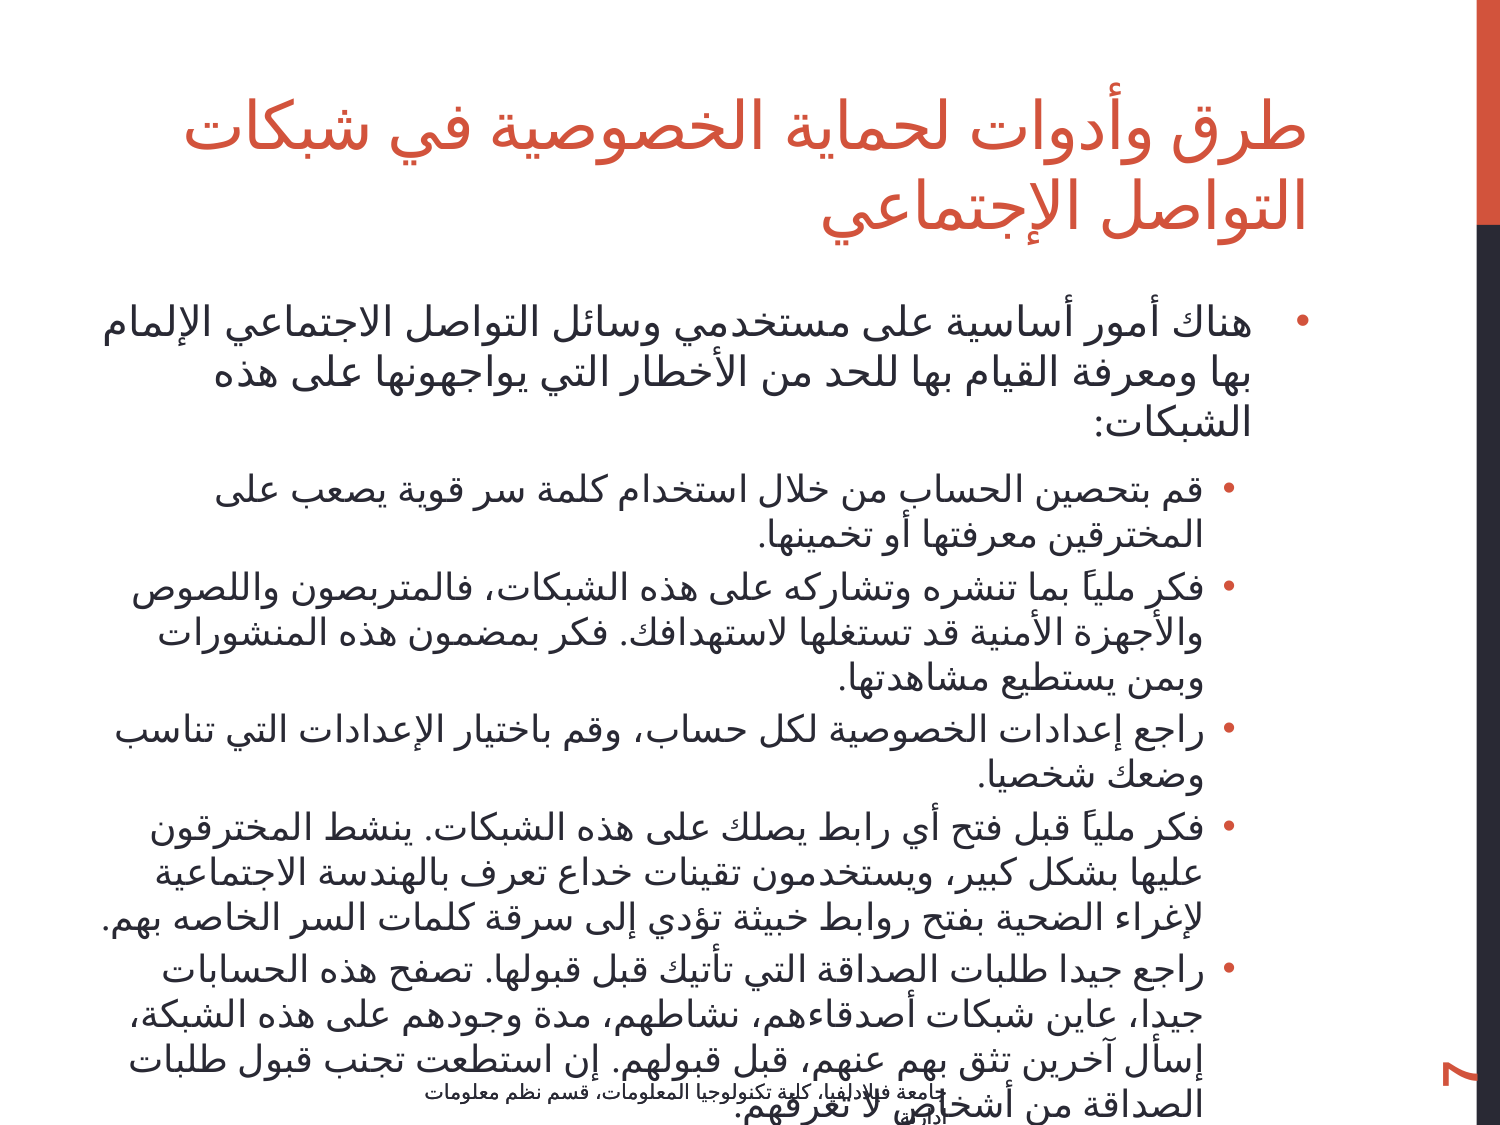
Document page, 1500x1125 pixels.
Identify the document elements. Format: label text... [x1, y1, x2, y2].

slide_number 7 [1427, 887, 1488, 1104]
list هناك أمور أساسية على مستخدمي وسائل التواصل الاجتماعي الإلمام بها ومعرفة القيام بها للحد من الأخطار التي يواجهونها على هذه الشبكات: قم بتحصين الحساب من خلال استخدام كلمة سر قوية يصعب على المخترقين معرفتها أو تخمينها. فكر ملياً بما تنشره وتشاركه على هذه الشبكات، فالمتربصون واللصوص والأجهزة الأمنية قد تستغلها لاستهدافك. فكر بمضمون هذه المنشورات وبمن يستطيع مشاهدتها. راجع إعدادات الخصوصية لكل حساب، وقم باختيار الإعدادات التي تناسب وضعك شخصيا. فكر ملياً قبل فتح أي رابط يصلك على هذه الشبكات. ينشط المخترقون عليها بشكل كبير، ويستخدمون تقينات خداع تعرف بالهندسة الاجتماعية لإغراء الضحية بفتح روابط خبيثة تؤدي إلى سرقة كلمات السر الخاصه بهم. راجع جيدا طلبات الصداقة التي تأتيك قبل قبولها. تصفح هذه الحسابات جيدا، عاين شبكات أصدقاءهم، نشاطهم، مدة وجودهم على هذه الشبكة، إسأل آخرين تثق بهم عنهم، قبل قبولهم. إن استطعت تجنب قبول طلبات الصداقة من أشخاص لا تعرفهم. [75, 287, 1325, 1005]
title طرق وأدوات لحماية الخصوصية في شبكات التواصل الإجتماعي [75, 24, 1325, 250]
